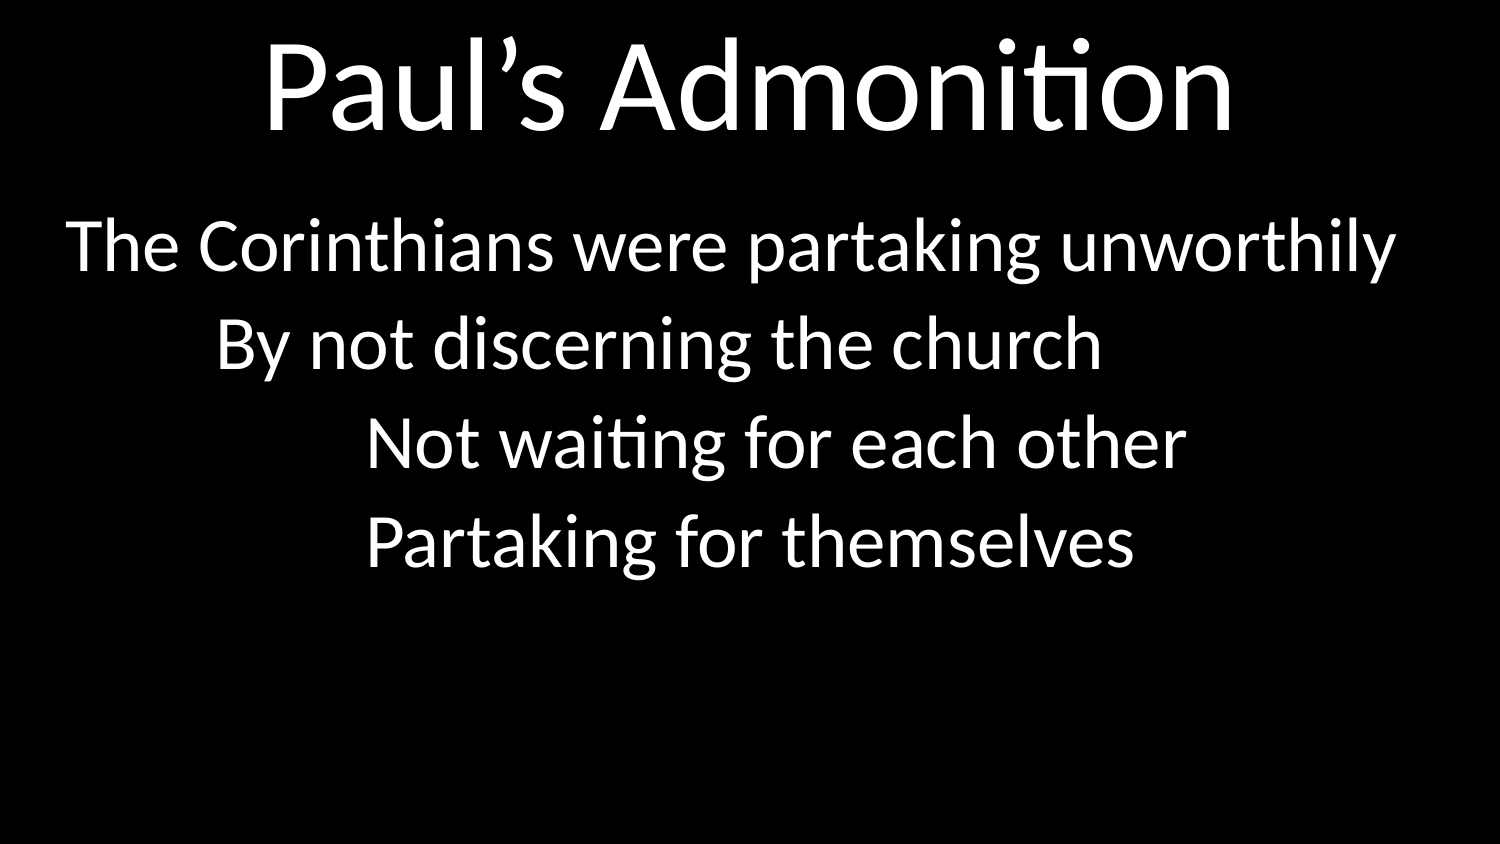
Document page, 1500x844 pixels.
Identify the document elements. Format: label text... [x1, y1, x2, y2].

title Paul’s Admonition [0, 0, 1500, 175]
list The Corinthians were partaking unworthily By not discerning the church Not waiting for each other Partaking for themselves [50, 196, 1500, 844]
